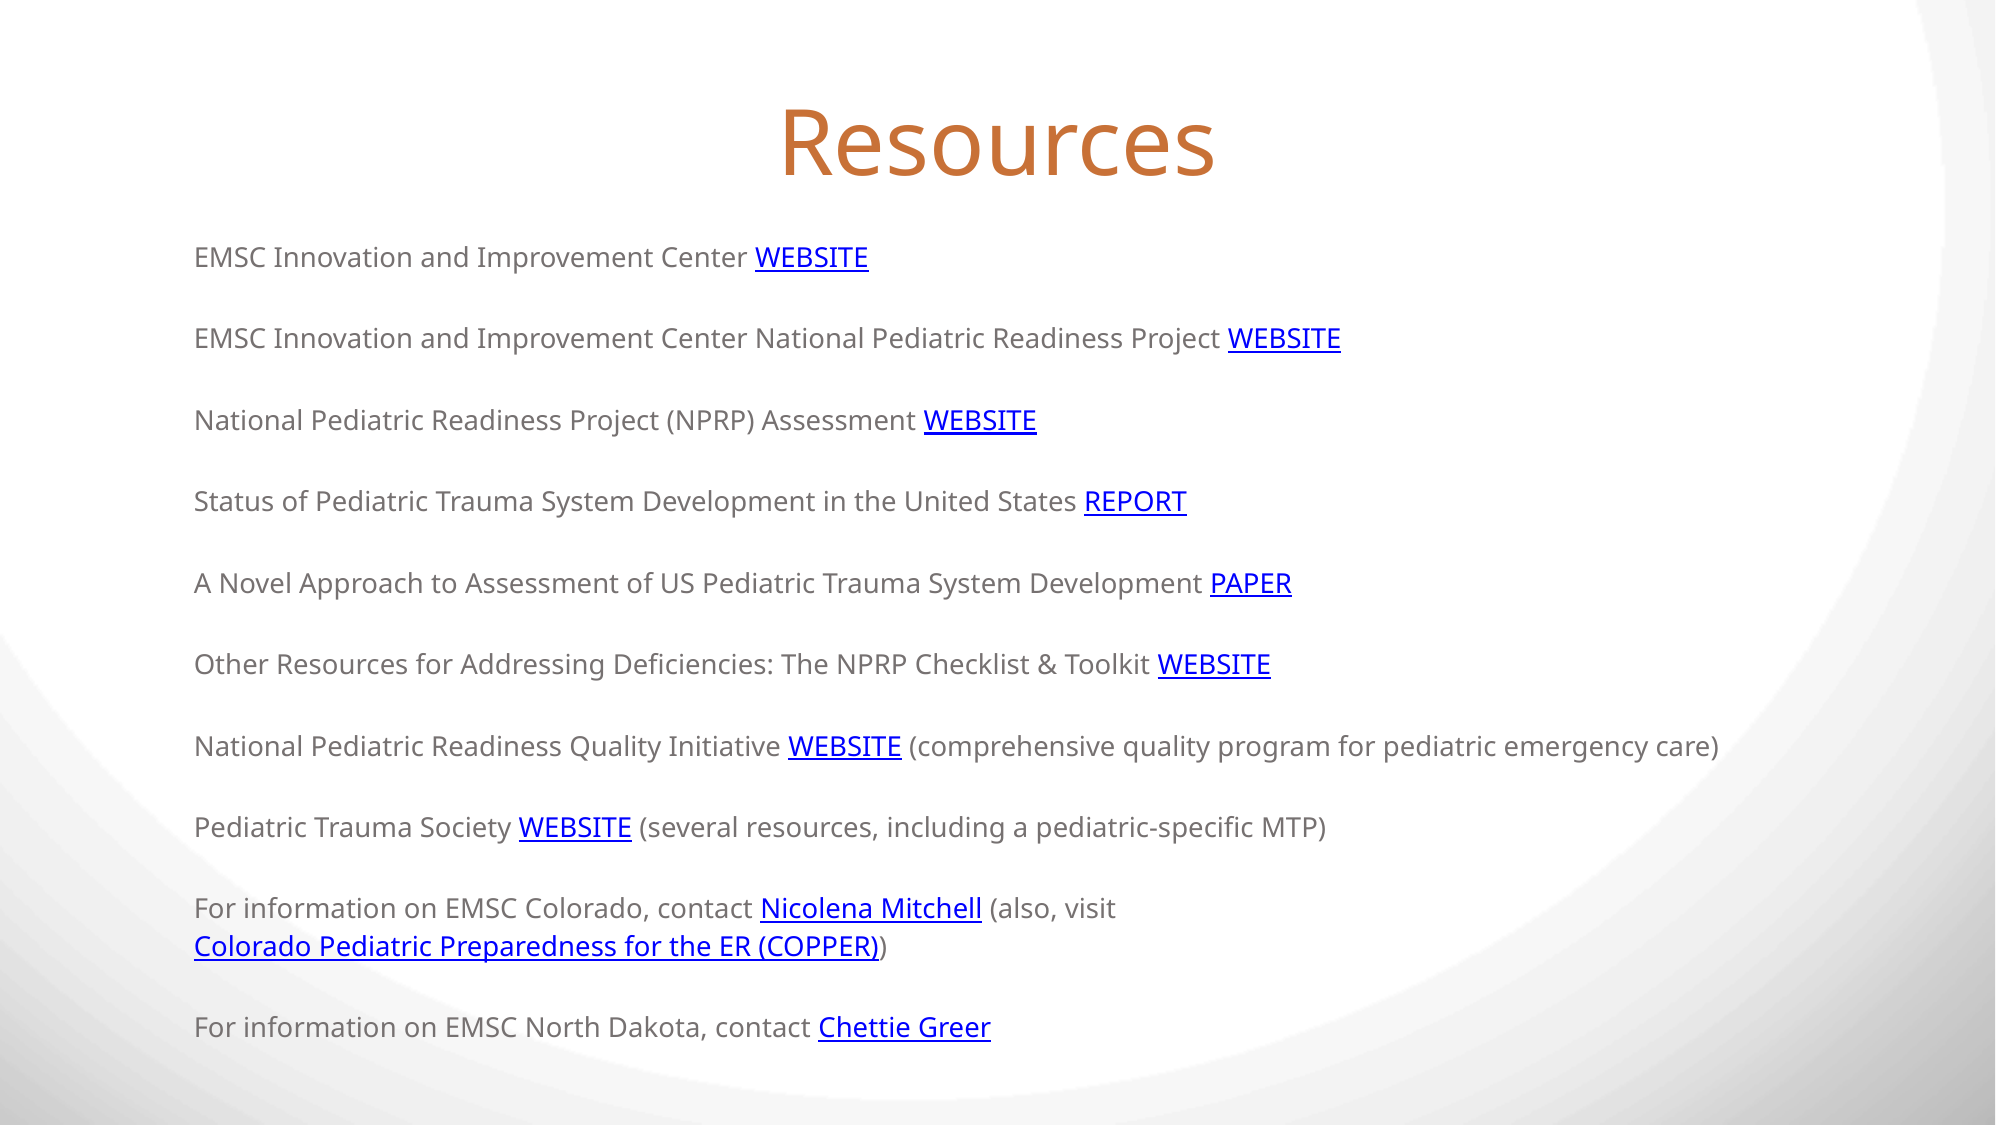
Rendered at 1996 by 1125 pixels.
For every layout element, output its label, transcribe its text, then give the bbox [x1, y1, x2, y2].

title Resources [99, 45, 1896, 233]
list EMSC Innovation and Improvement Center WEBSITE EMSC Innovation and Improvement Center National Pediatric Readiness Project WEBSITE National Pediatric Readiness Project (NPRP) Assessment WEBSITE Status of Pediatric Trauma System Development in the United States REPORT A Novel Approach to Assessment of US Pediatric Trauma System Development PAPER Other Resources for Addressing Deficiencies: The NPRP Checklist & Toolkit WEBSITE National Pediatric Readiness Quality Initiative WEBSITE (comprehensive quality program for pediatric emergency care) Pediatric Trauma Society WEBSITE (several resources, including a pediatric-specific MTP) For information on EMSC Colorado, contact Nicolena Mitchell (also, visit Colorado Pediatric Preparedness for the ER (COPPER)) For information on EMSC North Dakota, contact Chettie Greer [178, 233, 1817, 1058]
picture [0, 0, 1996, 1125]
